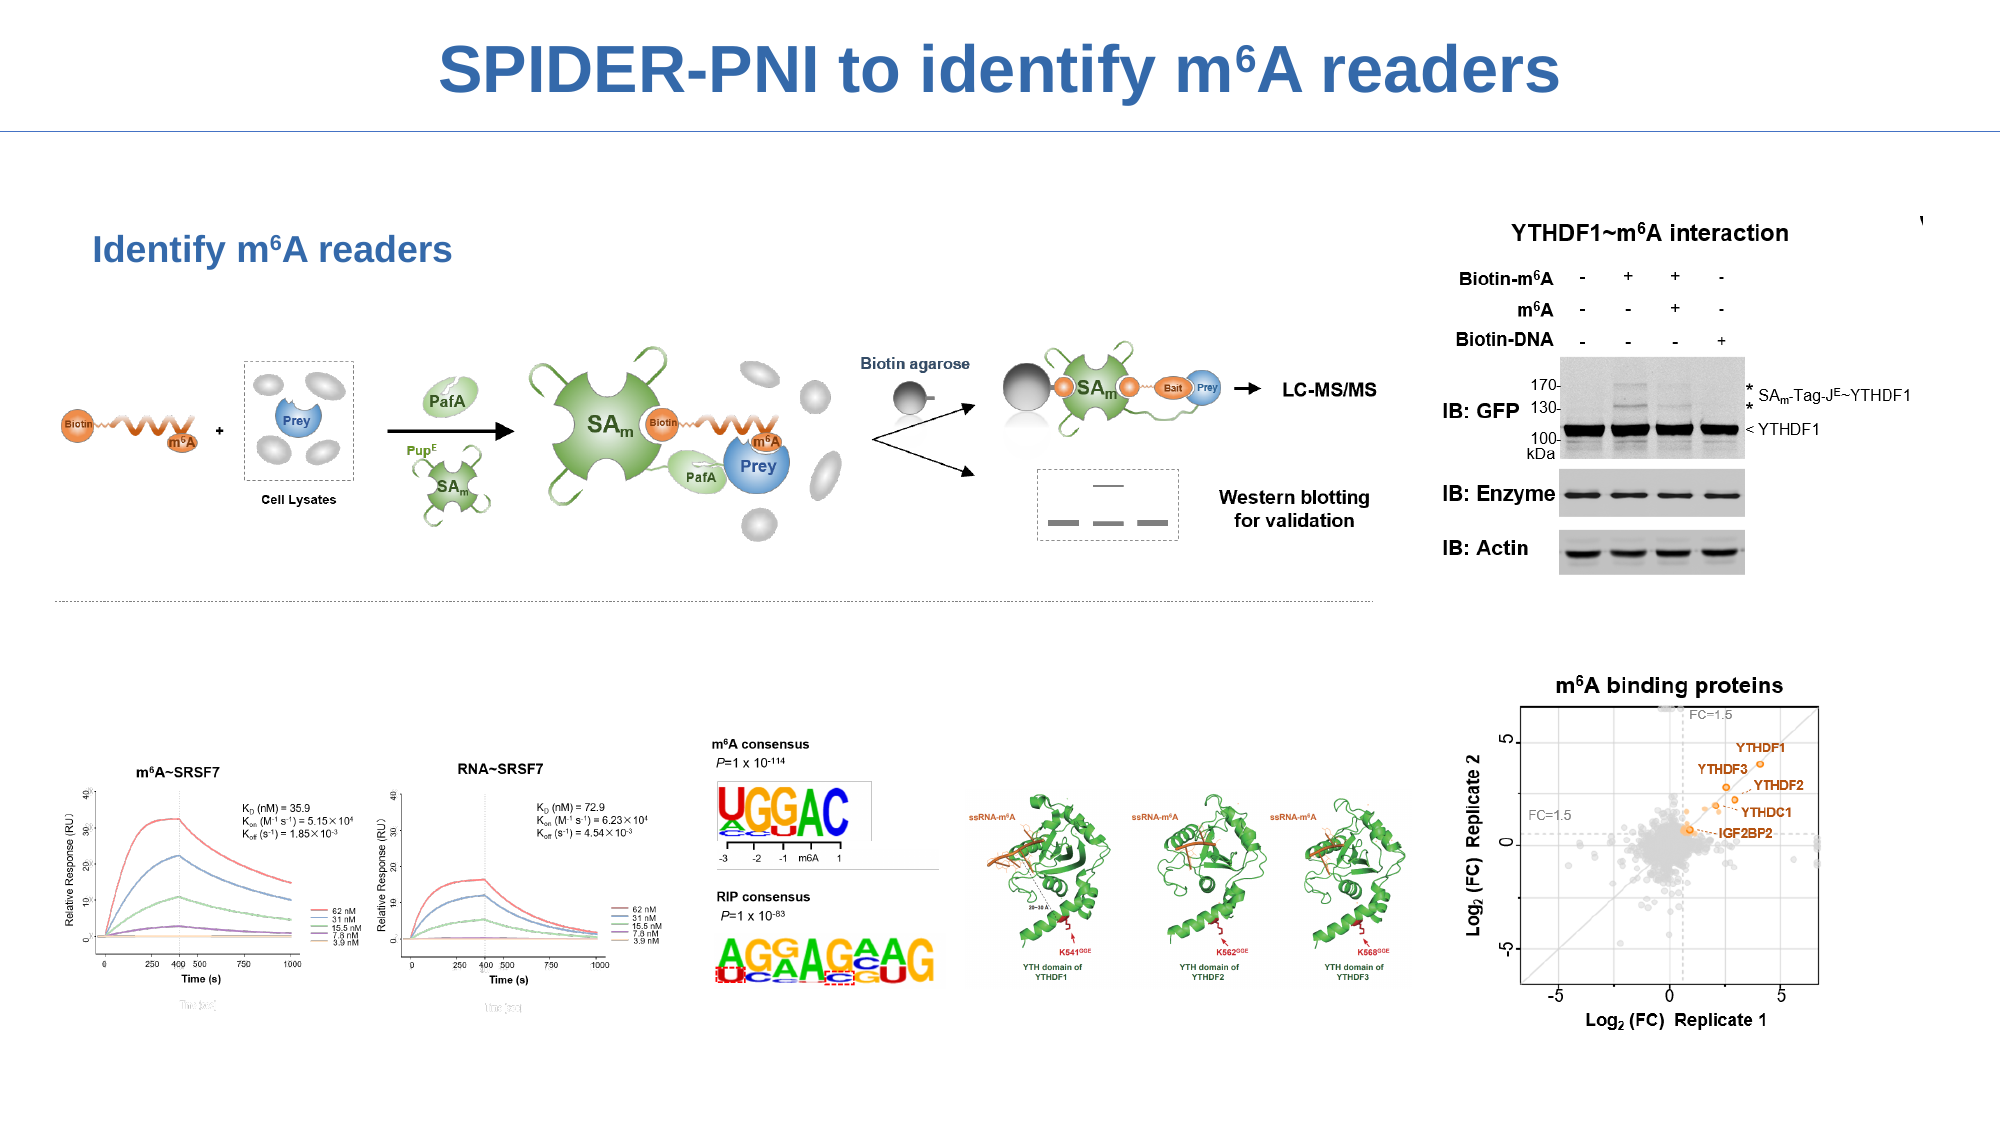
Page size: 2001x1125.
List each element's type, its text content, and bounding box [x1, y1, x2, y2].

picture [1451, 669, 1858, 1039]
text_box Identify m6A readers [77, 217, 507, 277]
picture [29, 340, 1412, 543]
picture [965, 789, 1412, 989]
text_box SPIDER-PNI to identify m6A readers [28, 18, 1972, 114]
picture [1423, 216, 1923, 585]
picture [55, 752, 696, 1026]
picture [700, 730, 946, 989]
